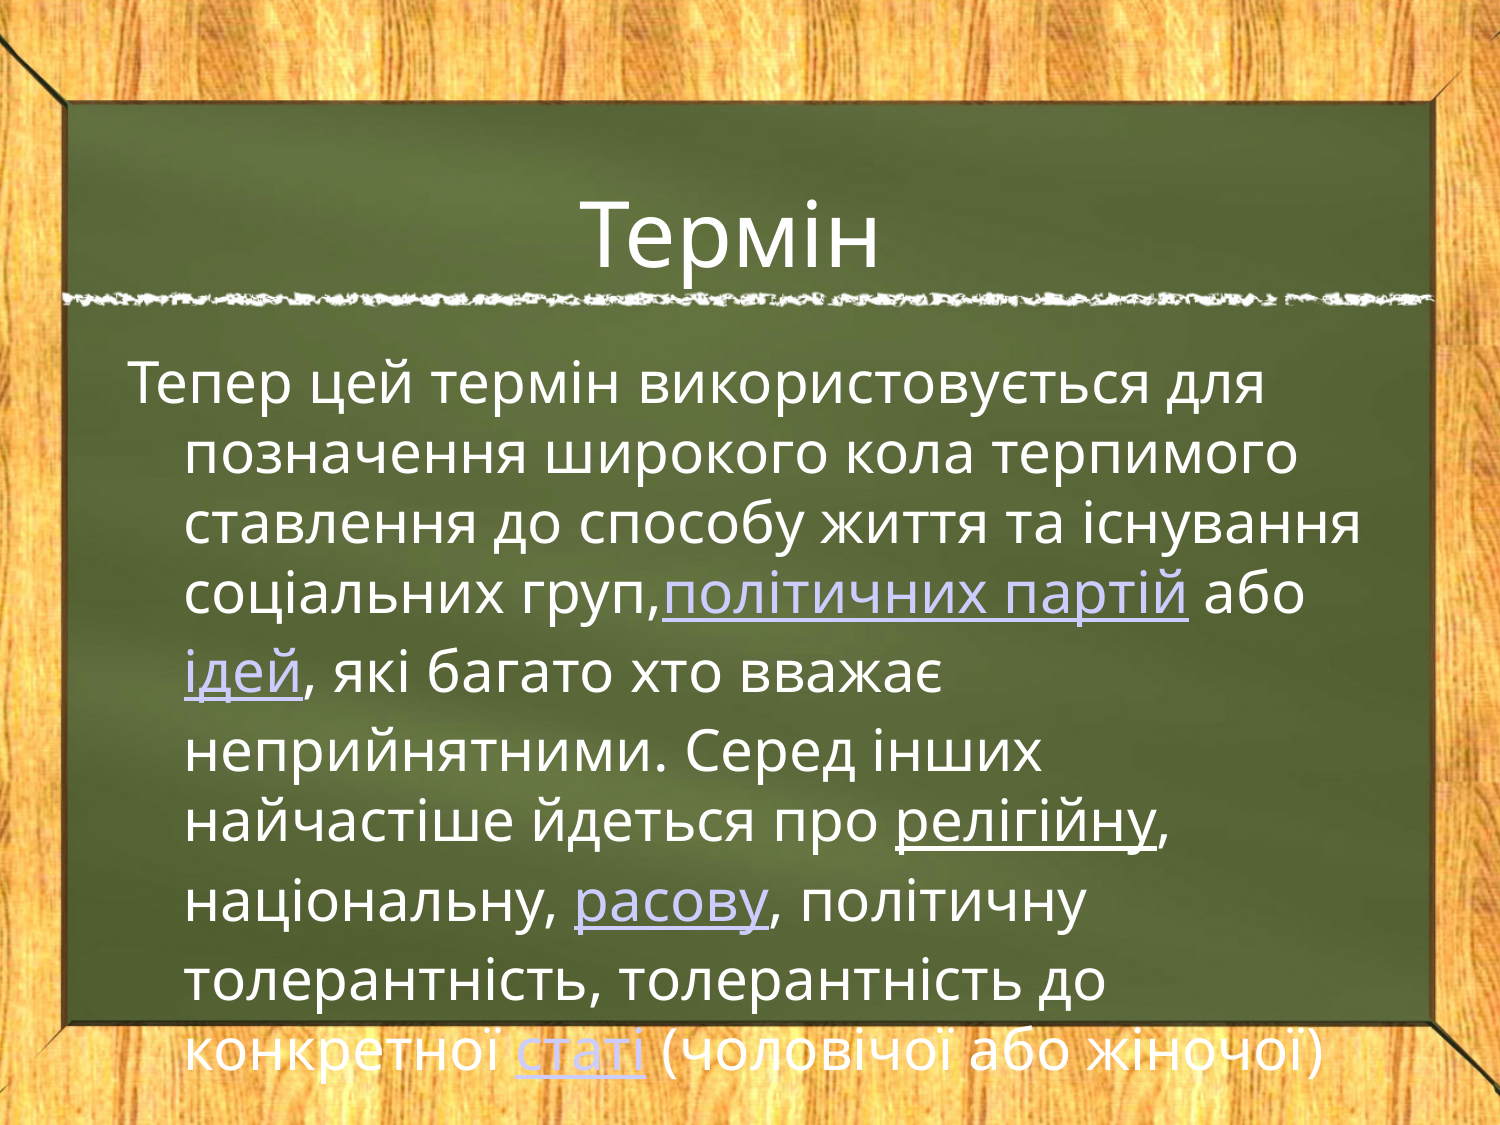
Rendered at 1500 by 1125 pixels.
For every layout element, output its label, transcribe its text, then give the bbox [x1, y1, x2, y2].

picture [0, 0, 1500, 1125]
list Тепер цей термін використовується для позначення широкого кола терпимого ставлення до способу життя та існування соціальних груп,політичних партій або ідей, які багато хто вважає неприйнятними. Серед інших найчастіше йдеться про релігійну, національну, расову, політичну толерантність, толерантність до конкретної статі (чоловічої або жіночої) [112, 337, 1388, 1013]
title Термін [112, 137, 1375, 325]
